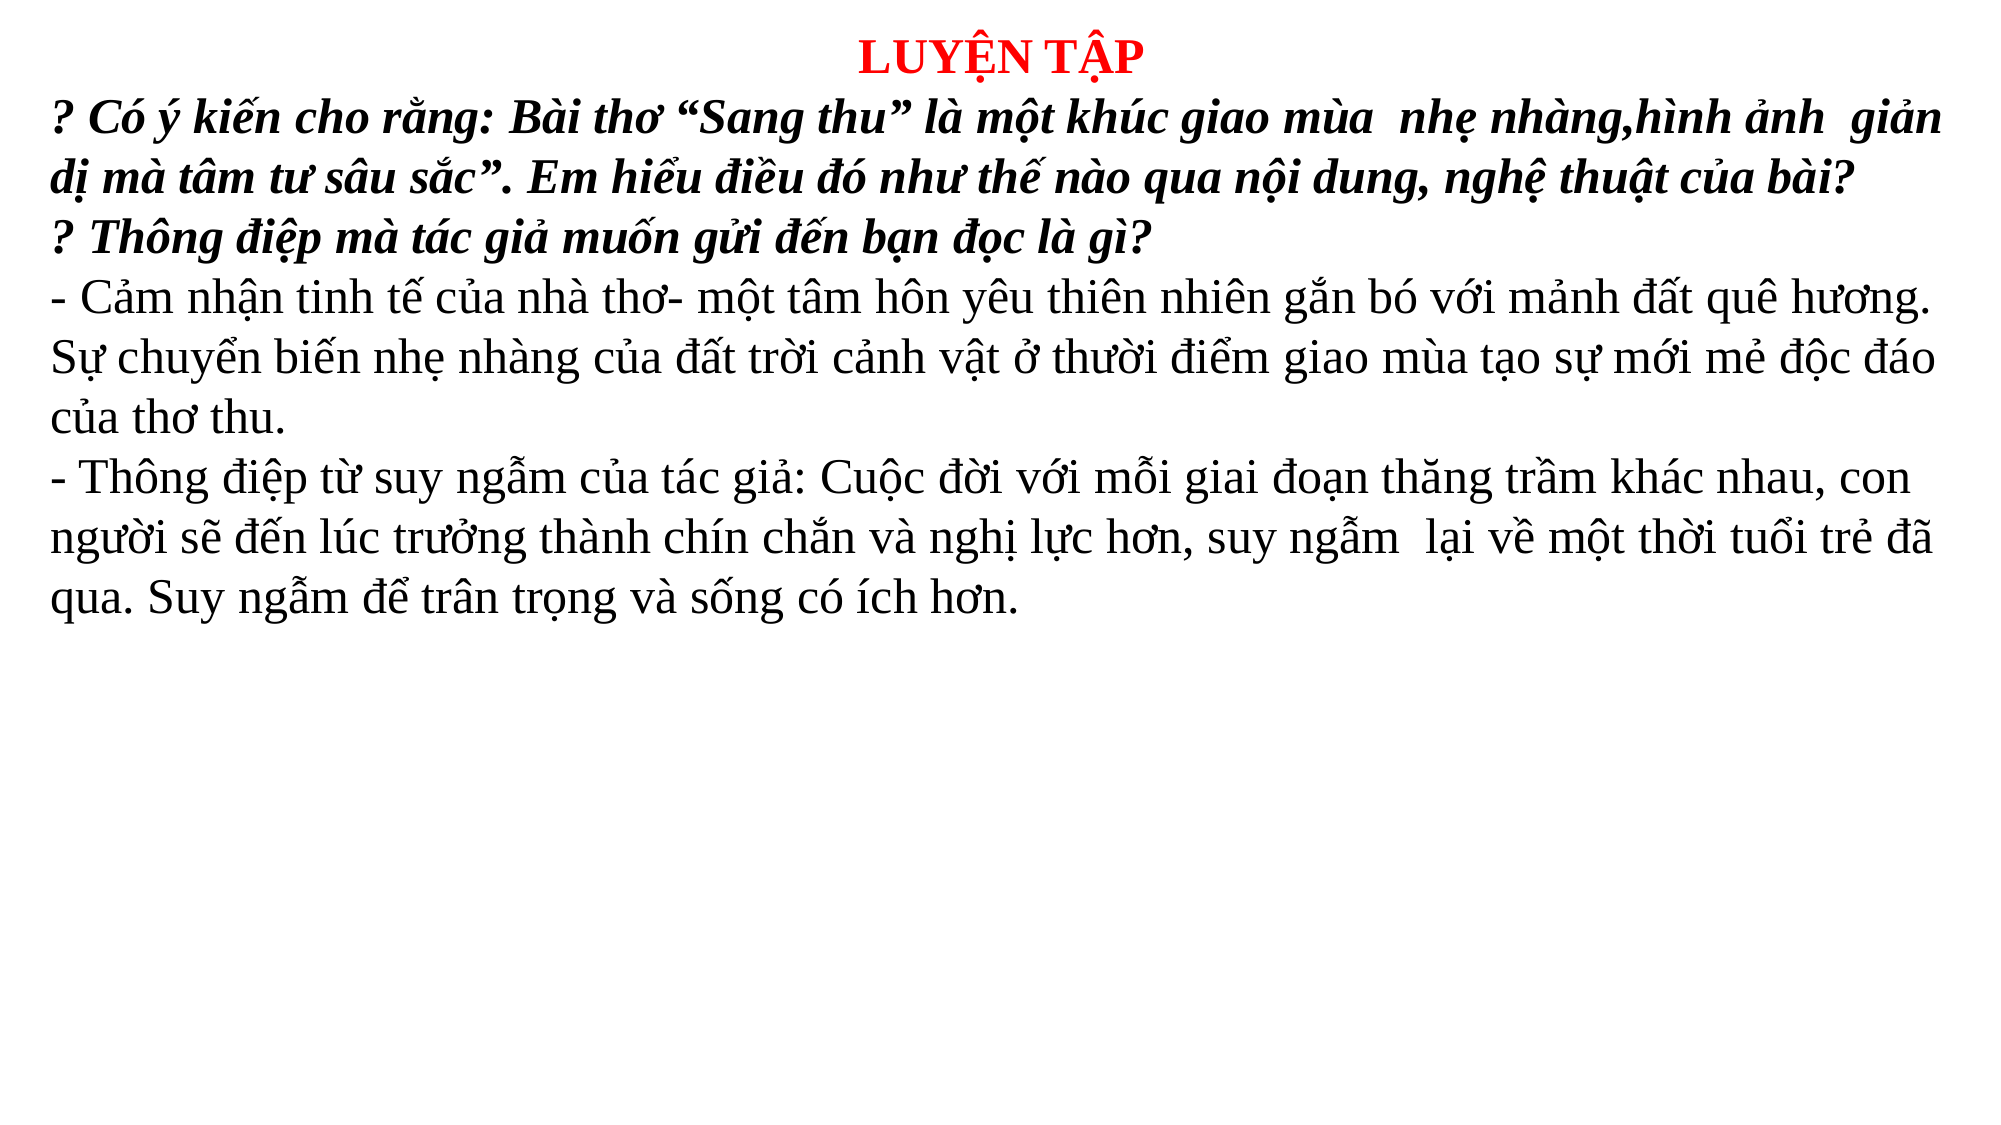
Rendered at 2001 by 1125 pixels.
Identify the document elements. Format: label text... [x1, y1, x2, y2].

text_box LUYỆN TẬP ? Có ý kiến cho rằng: Bài thơ “Sang thu” là một khúc giao mùa nhẹ nhàng,hình ảnh giản dị mà tâm tư sâu sắc”. Em hiểu điều đó như thế nào qua nội dung, nghệ thuật của bài? ? Thông điệp mà tác giả muốn gửi đến bạn đọc là gì? - Cảm nhận tinh tế của nhà thơ- một tâm hôn yêu thiên nhiên gắn bó với mảnh đất quê hương. Sự chuyển biến nhẹ nhàng của đất trời cảnh vật ở thười điểm giao mùa tạo sự mới mẻ độc đáo của thơ thu. - Thông điệp từ suy ngẫm của tác giả: Cuộc đời với mỗi giai đoạn thăng trầm khác nhau, con người sẽ đến lúc trưởng thành chín chắn và nghị lực hơn, suy ngẫm lại về một thời tuổi trẻ đã qua. Suy ngẫm để trân trọng và sống có ích hơn. [36, 16, 1968, 691]
